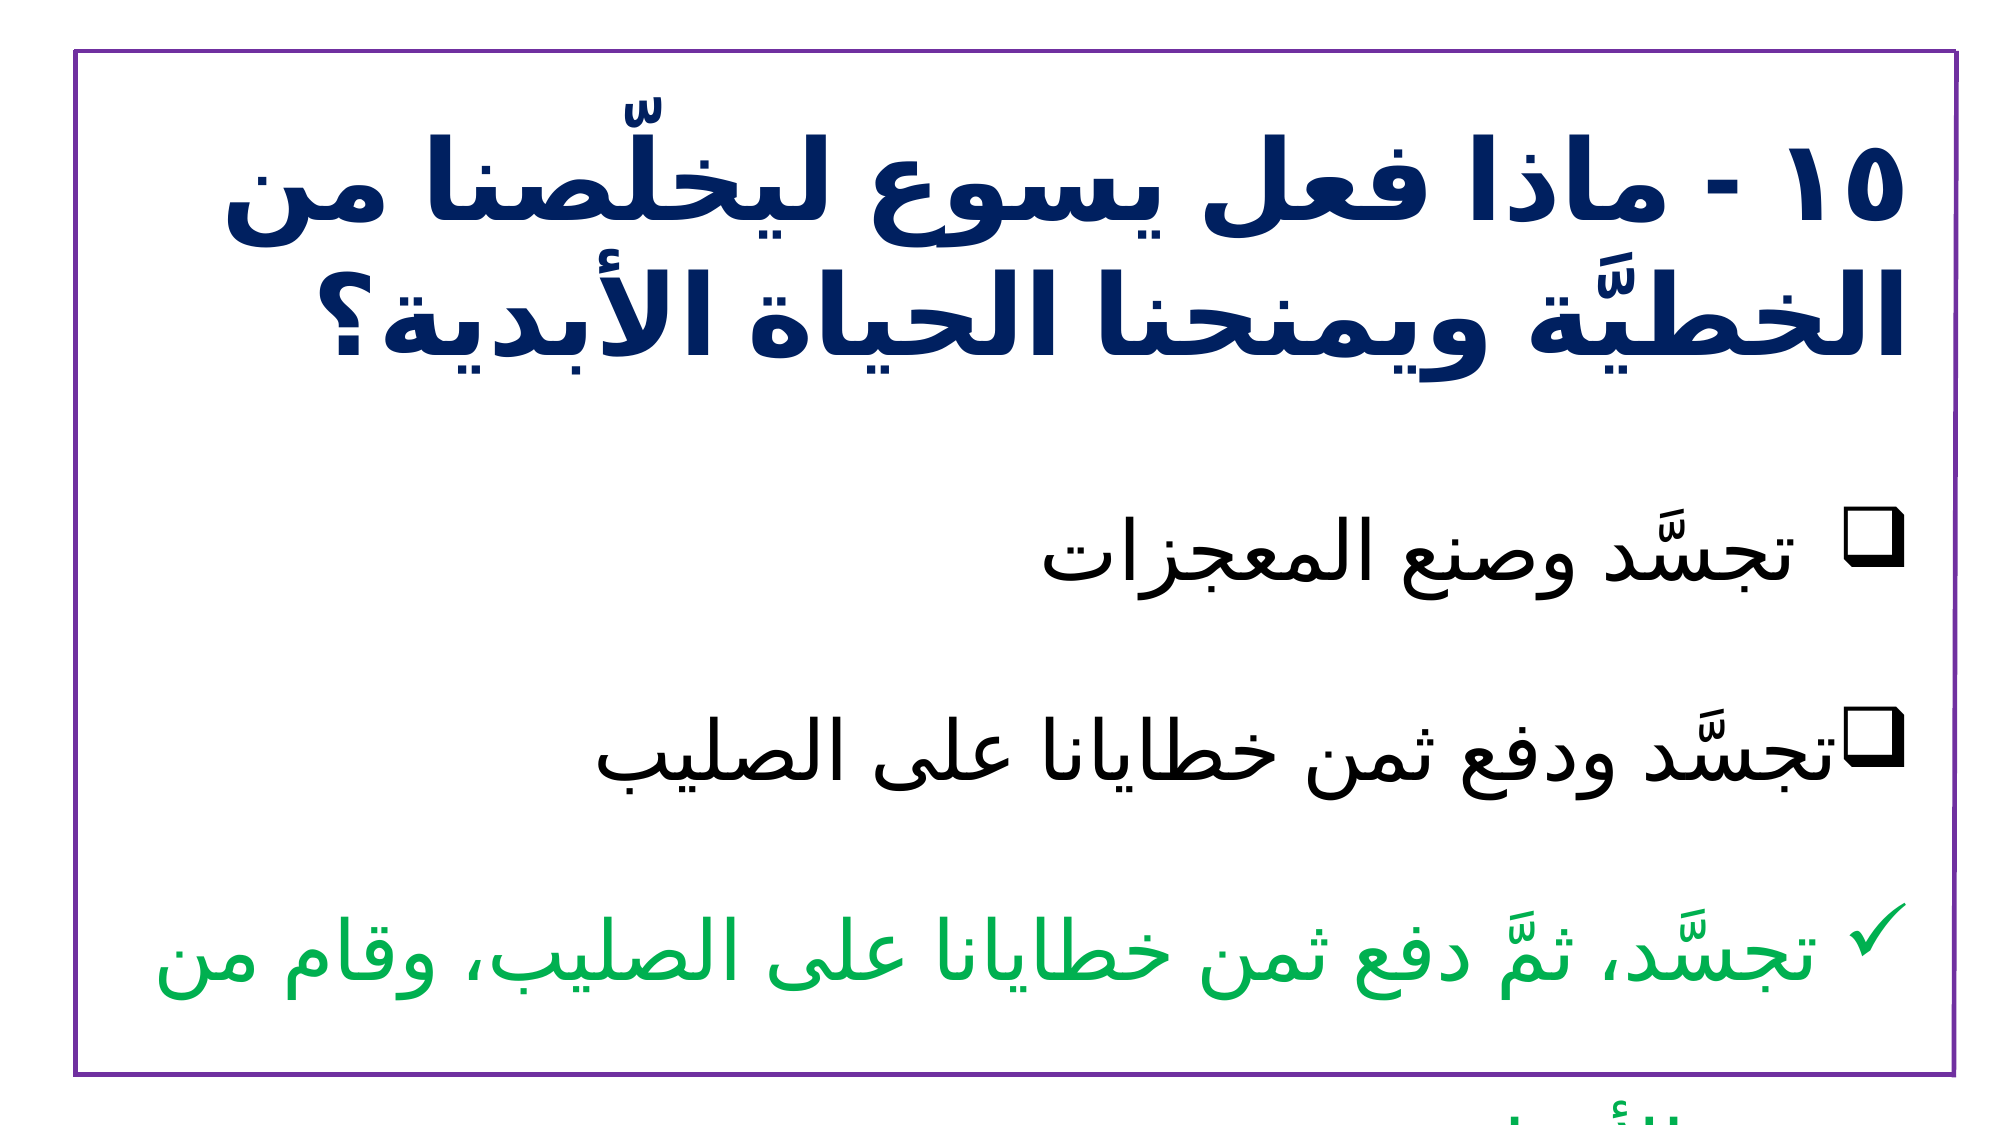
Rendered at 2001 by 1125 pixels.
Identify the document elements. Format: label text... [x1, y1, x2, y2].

text_box ١٥ - ماذا فعل يسوع ليخلّصنا من الخطيَّة ويمنحنا الحياة الأبدية؟ [79, 100, 1926, 386]
text_box تجسَّد وصنع المعجزات تجسَّد ودفع ثمن خطايانا على الصليب تجسَّد، ثمَّ دفع ثمن خطايانا على الصليب، وقام من بين الأموات [43, 389, 1928, 1125]
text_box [1953, 50, 1957, 1078]
